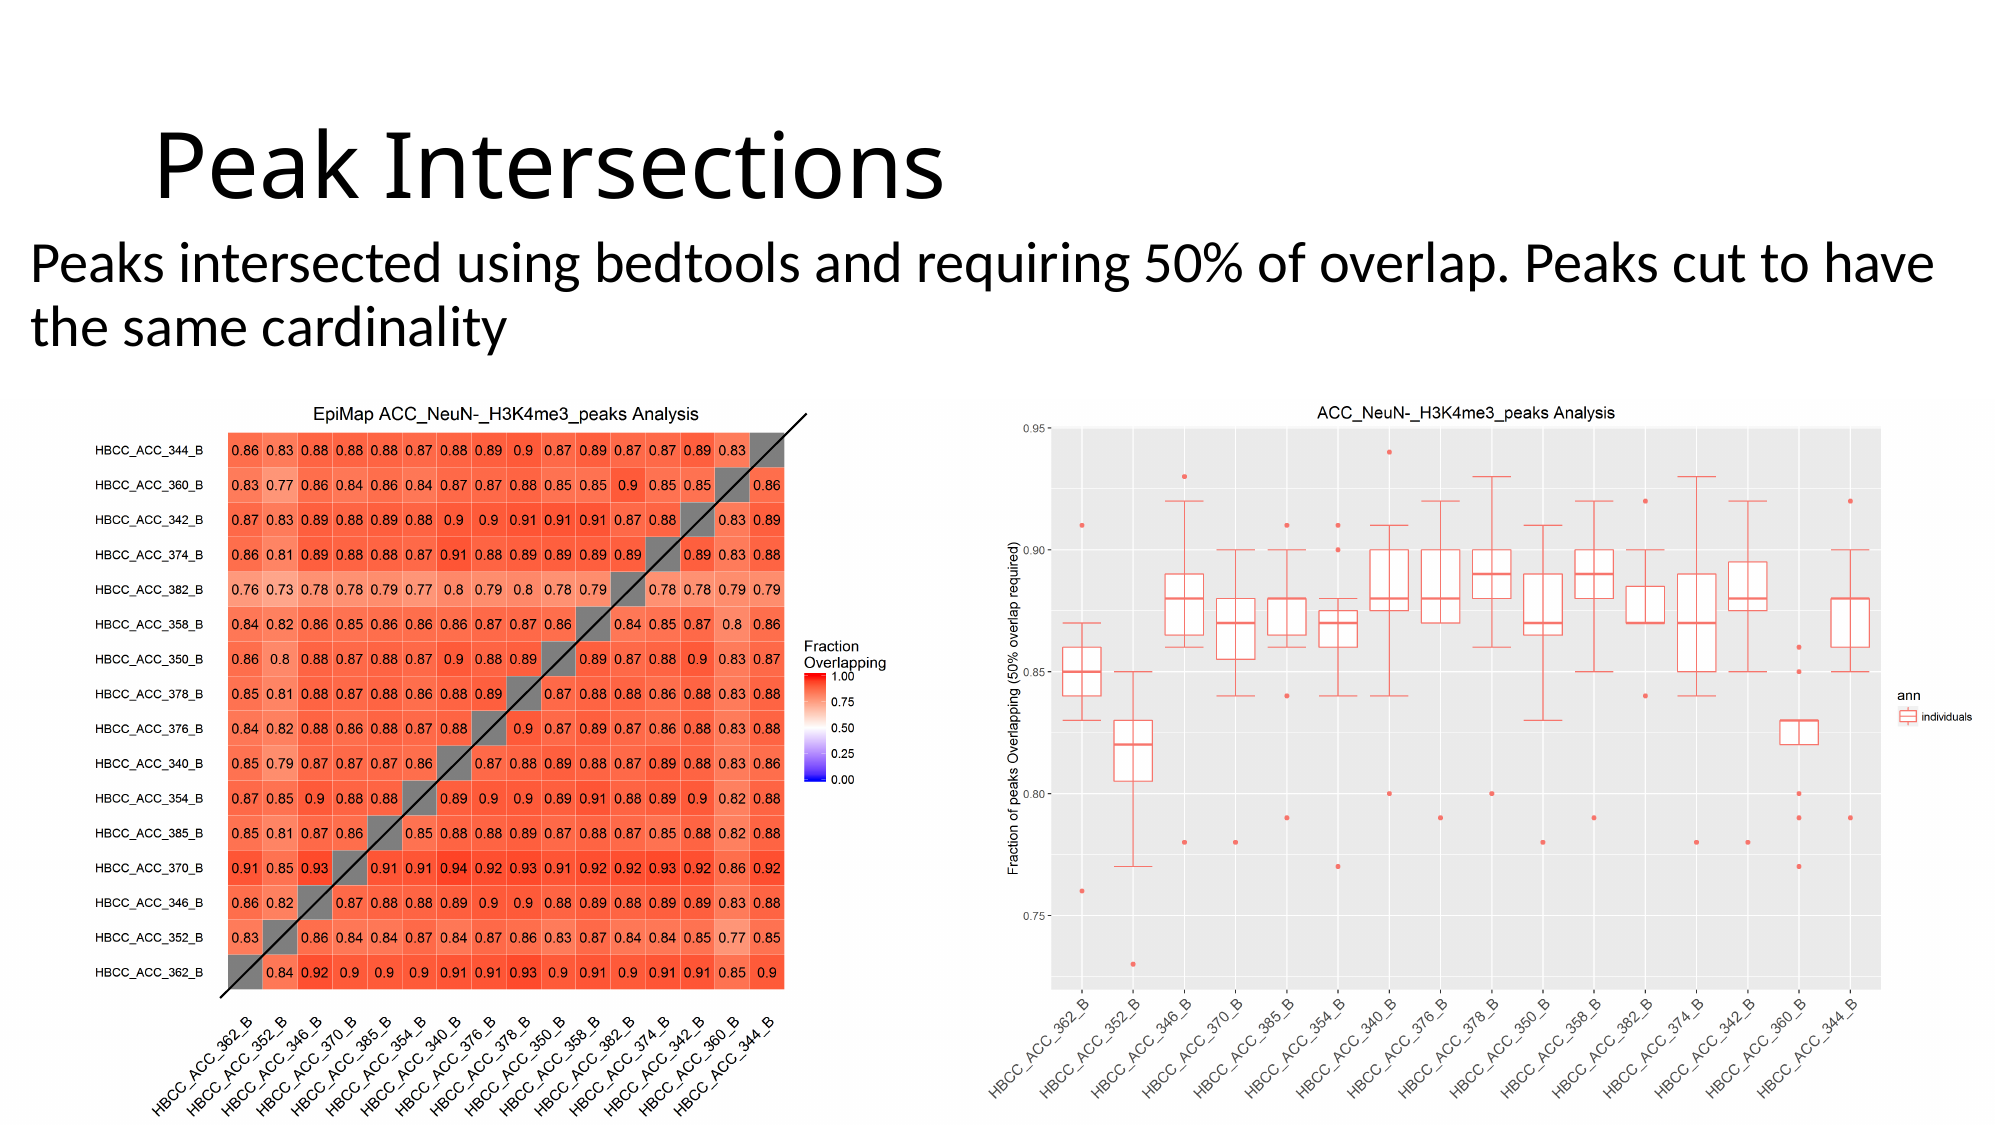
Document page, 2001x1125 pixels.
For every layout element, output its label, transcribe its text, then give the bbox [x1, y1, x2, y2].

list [0, 399, 1995, 1125]
title Peak Intersections [137, 59, 1863, 225]
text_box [220, 413, 807, 999]
text_box Peaks intersected using bedtools and requiring 50% of overlap. Peaks cut to have the same cardinality [15, 225, 1993, 303]
